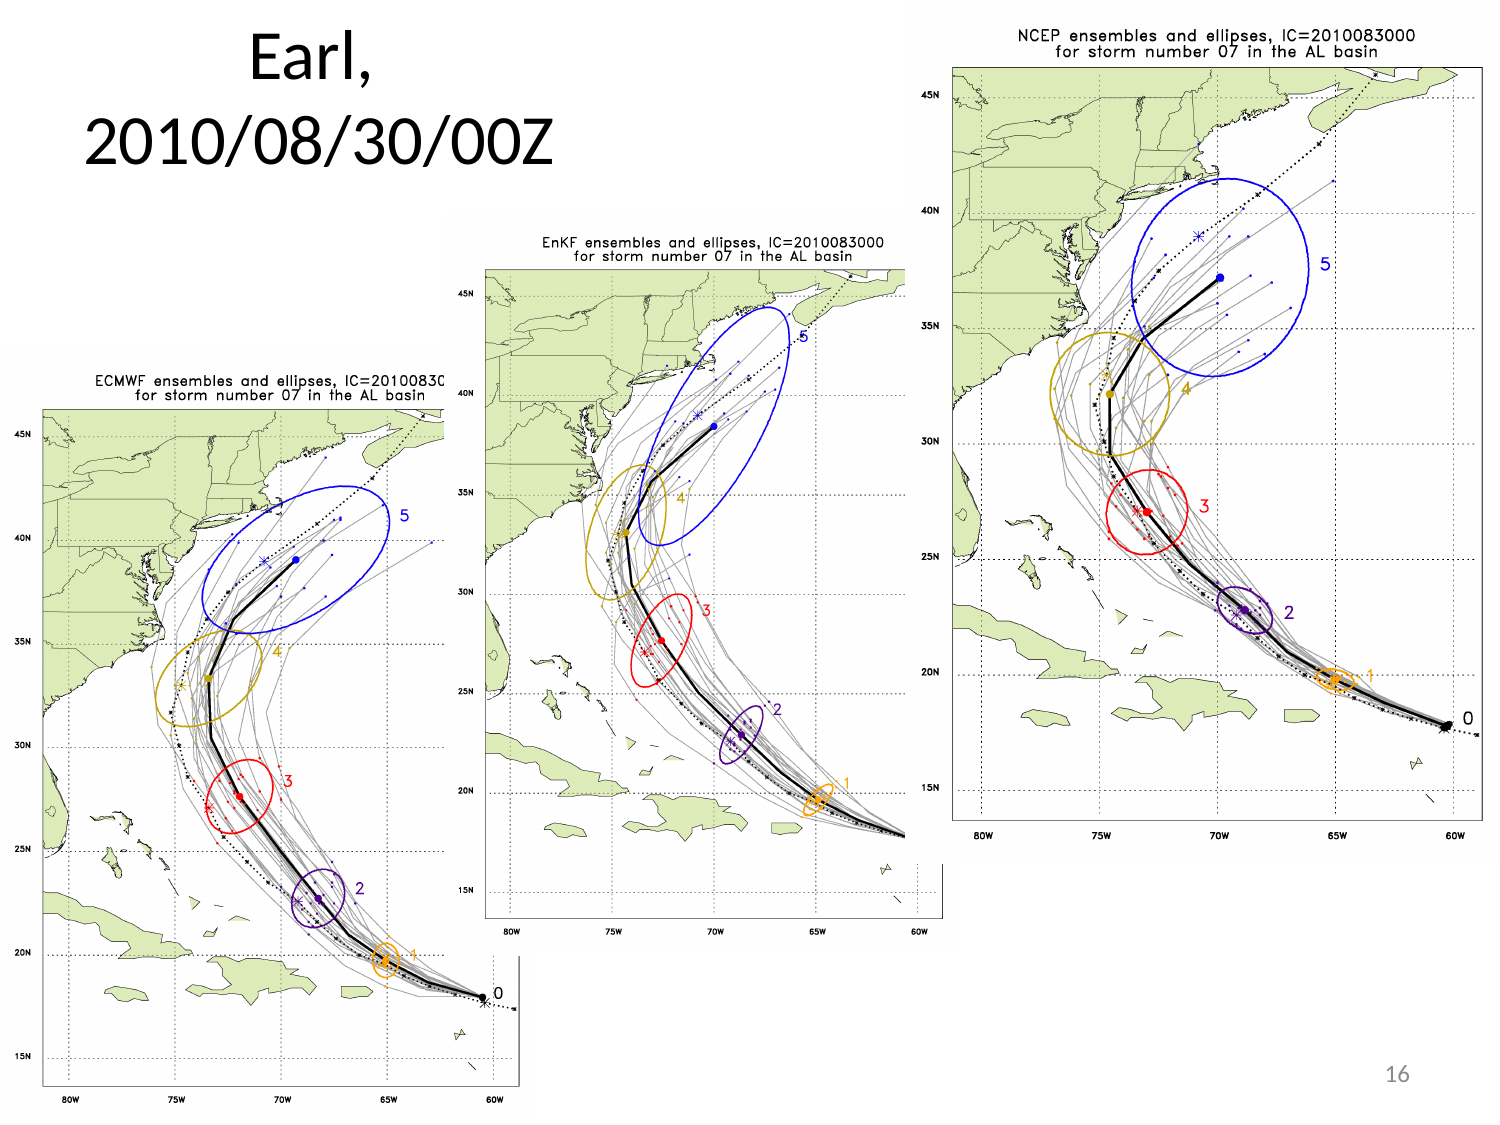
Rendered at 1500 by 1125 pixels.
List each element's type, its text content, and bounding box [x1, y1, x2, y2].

title Earl, 2010/08/30/00Z [0, 0, 639, 188]
slide_number 16 [1074, 1042, 1425, 1103]
picture [0, 0, 1500, 1125]
